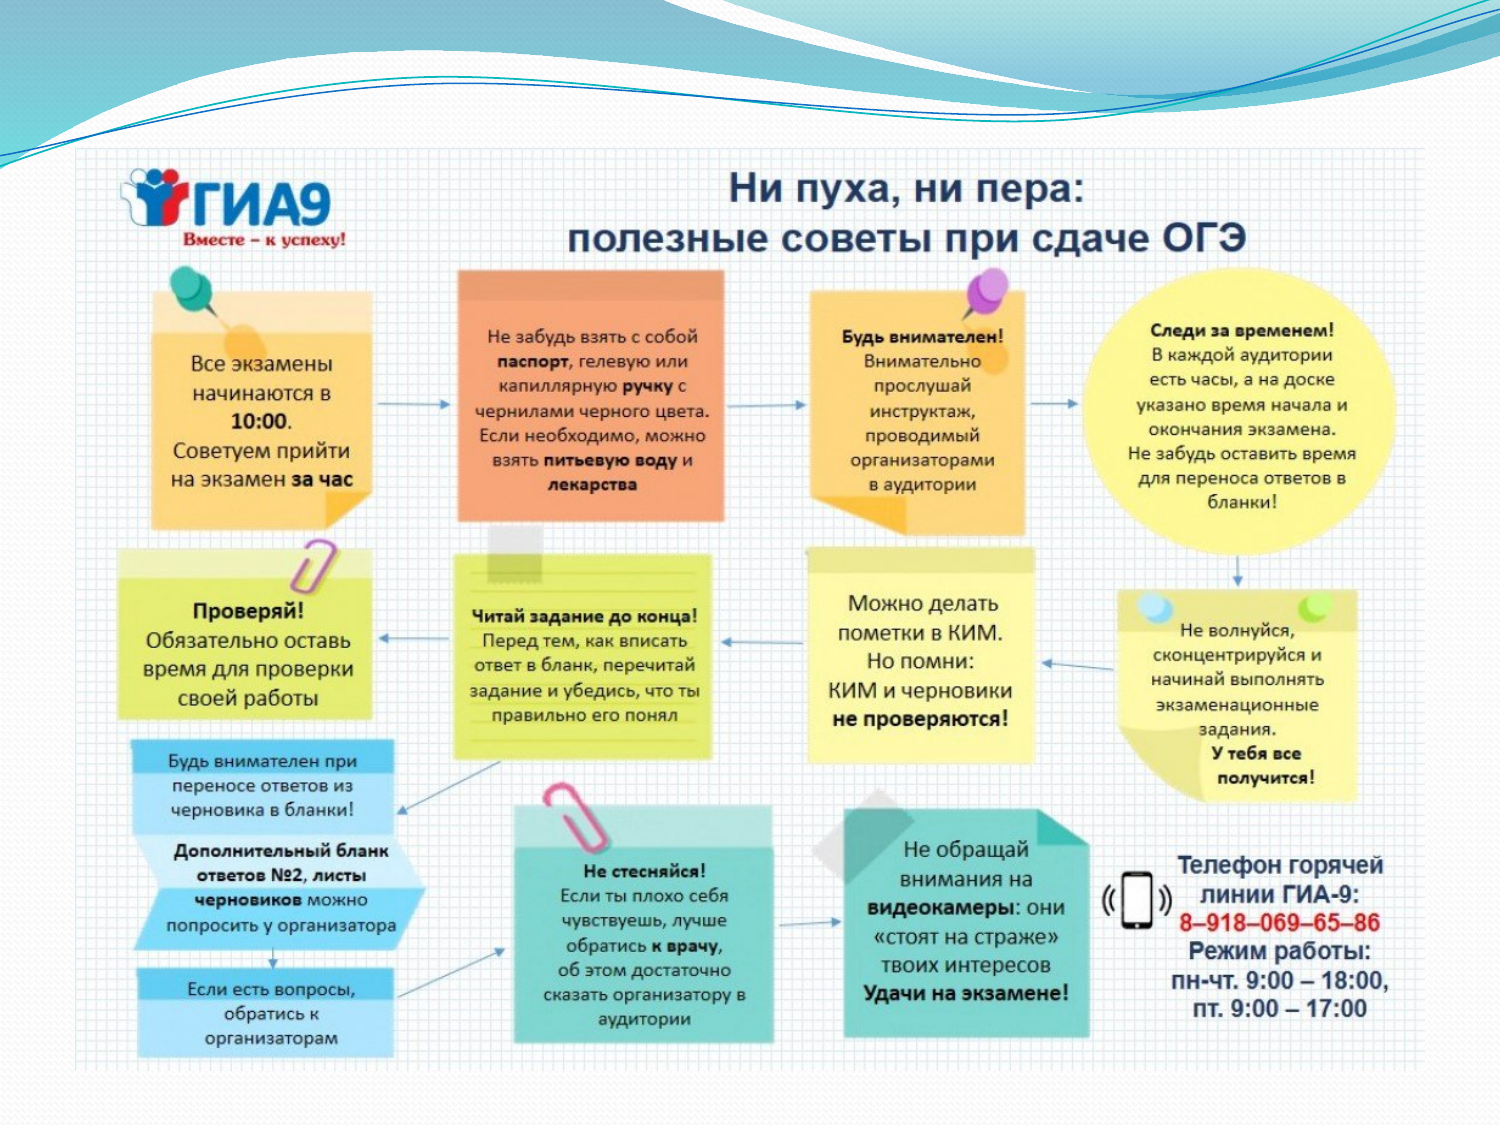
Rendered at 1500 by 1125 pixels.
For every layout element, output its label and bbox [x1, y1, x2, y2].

list [74, 148, 1426, 1072]
